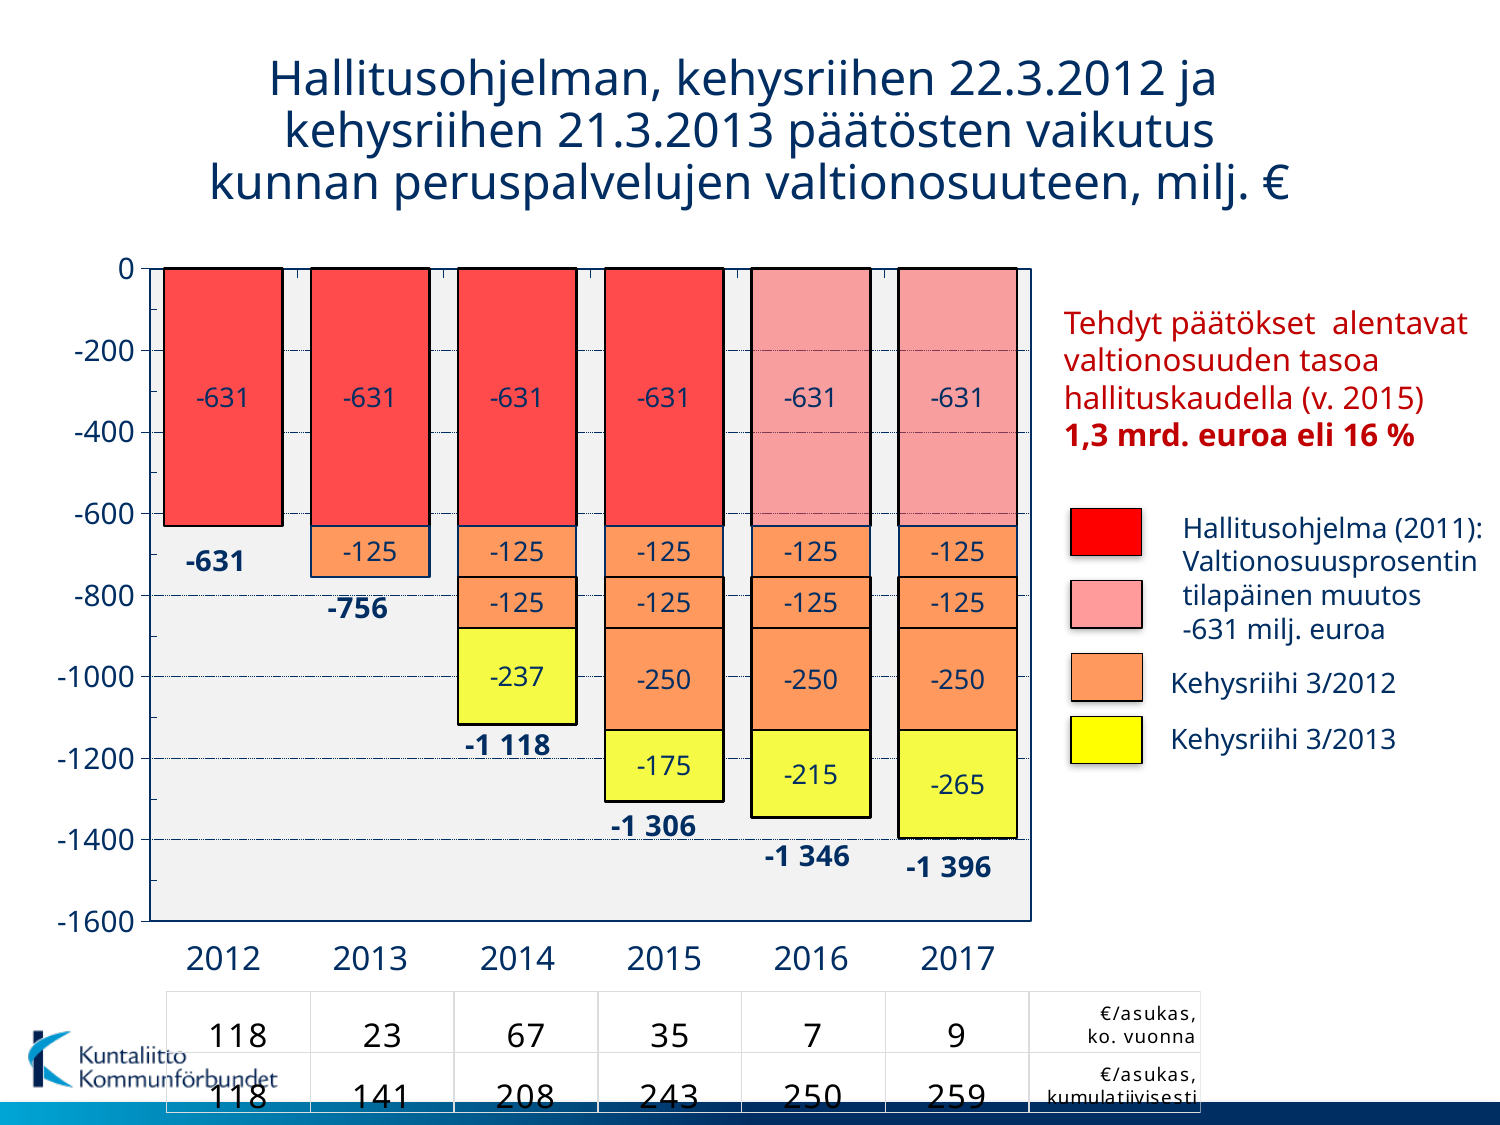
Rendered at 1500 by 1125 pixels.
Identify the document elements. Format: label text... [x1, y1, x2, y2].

text_box Hallitusohjelma (2011): Valtionosuusprosentin tilapäinen muutos -631 milj. euroa [1167, 502, 1500, 653]
chart [29, 248, 1070, 995]
picture [25, 990, 1203, 1125]
text_box Tehdyt päätökset alentavat valtionosuuden tasoa hallituskaudella (v. 2015) 1,3 mrd. euroa eli 16 % [1075, 295, 1484, 461]
text_box [1075, 580, 1143, 629]
text_box Kehysriihi 3/2012 [1155, 657, 1412, 707]
text_box Hallitusohjelman, kehysriihen 22.3.2012 ja kehysriihen 21.3.2013 päätösten vaikutus kunnan peruspalvelujen valtionosuuteen, milj. € [29, 54, 1459, 210]
text_box [1075, 716, 1143, 764]
text_box [1075, 508, 1142, 556]
text_box [1075, 653, 1143, 702]
text_box Kehysriihi 3/2013 [1155, 714, 1412, 763]
